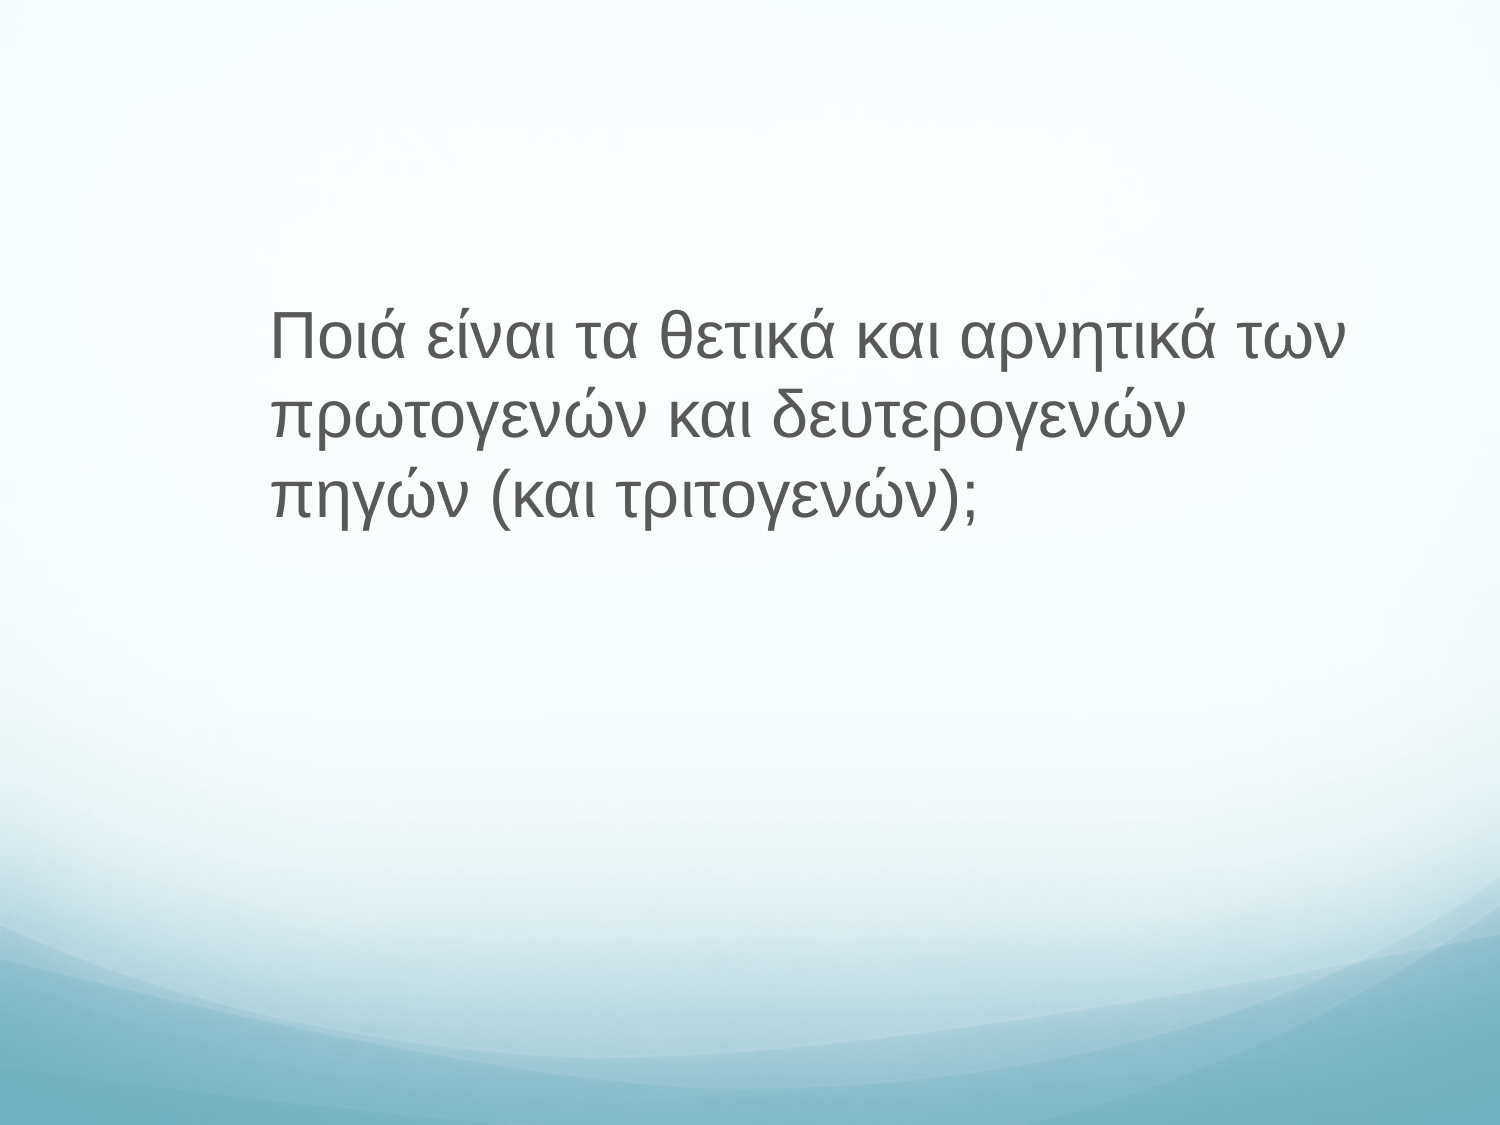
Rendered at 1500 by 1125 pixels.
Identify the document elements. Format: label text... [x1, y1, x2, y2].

list Ποιά είναι τα θετικά και αρνητικά των πρωτογενών και δευτερογενών πηγών (και τριτογενών); [196, 283, 1401, 975]
